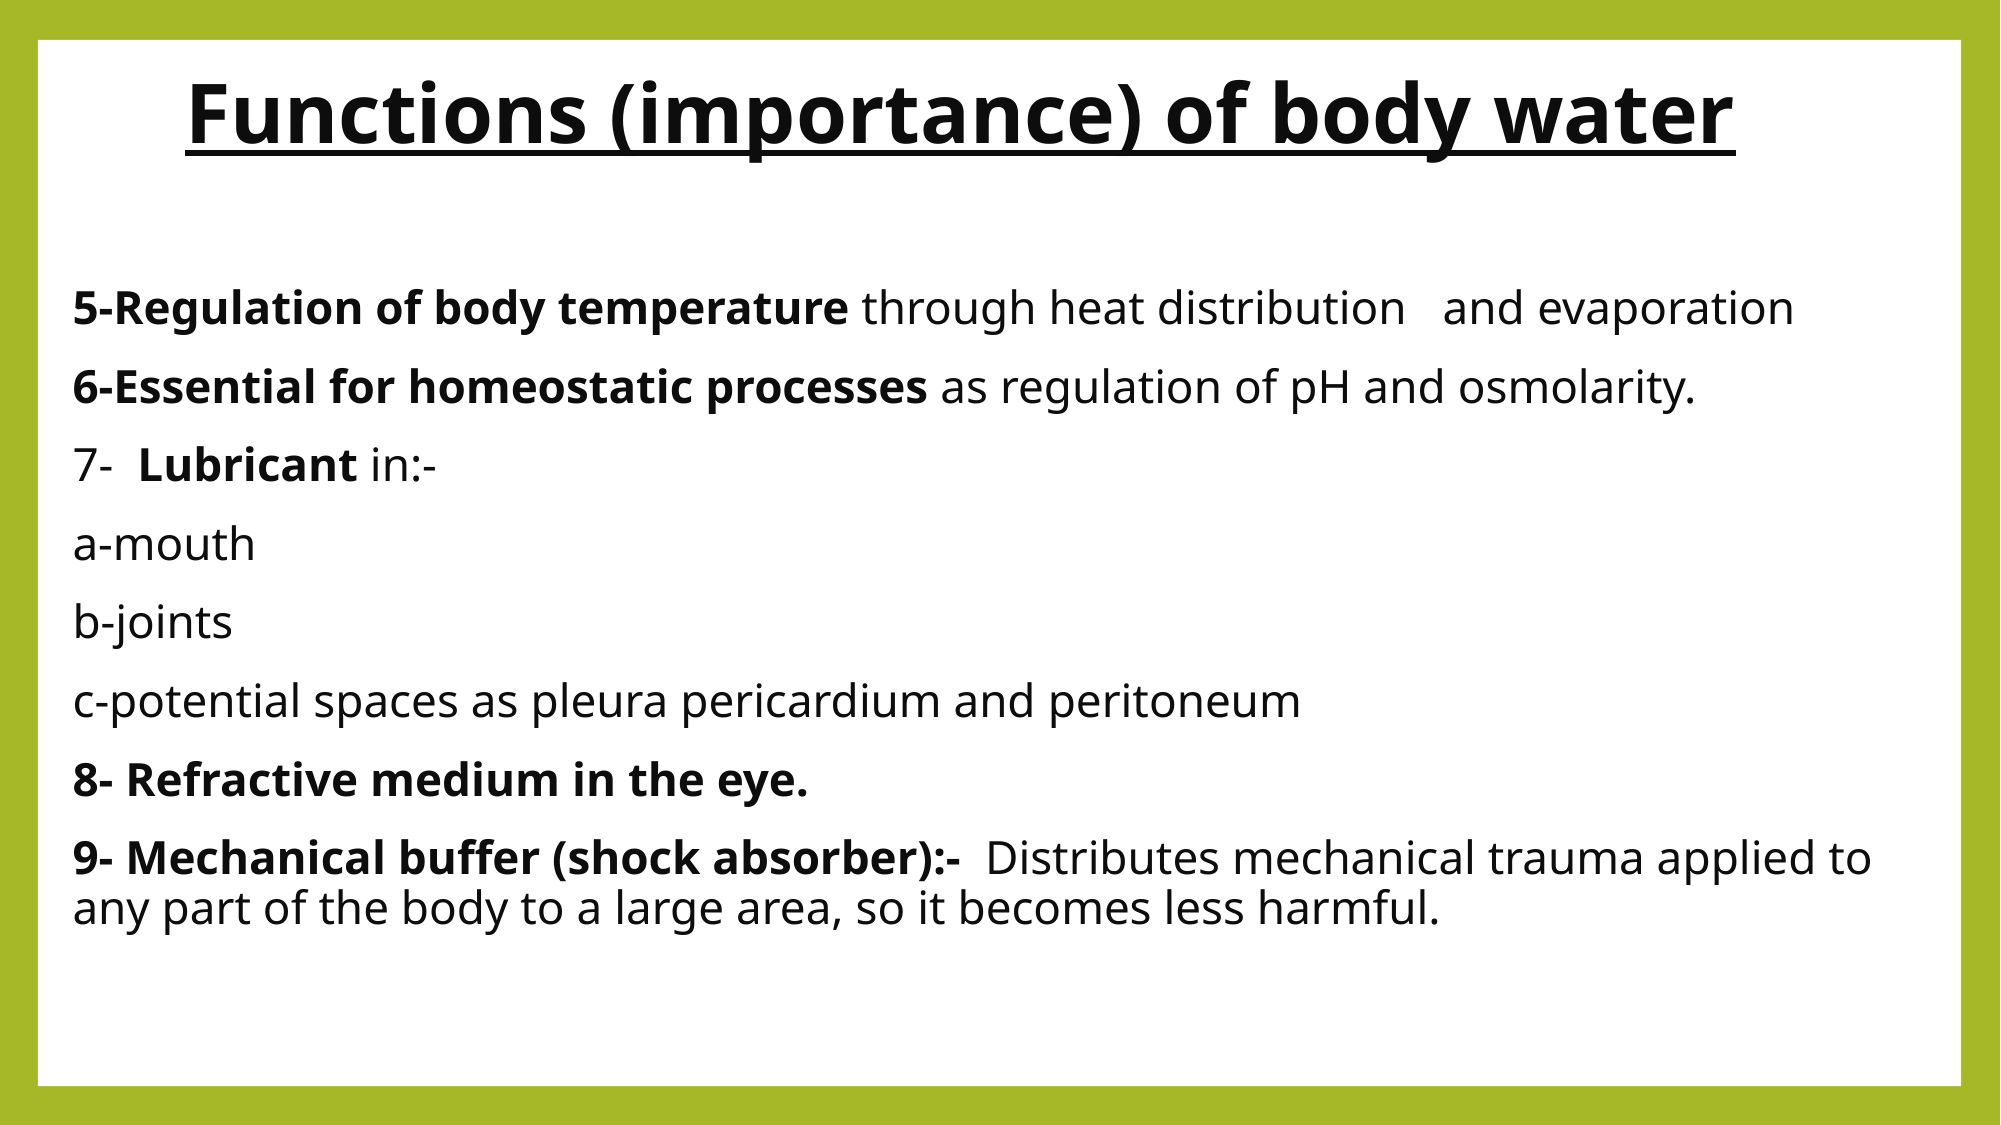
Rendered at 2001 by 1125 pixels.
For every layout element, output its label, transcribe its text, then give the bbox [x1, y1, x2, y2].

list 5-Regulation of body temperature through heat distribution and evaporation 6-Essential for homeostatic processes as regulation of pH and osmolarity. 7- Lubricant in:- a-mouth b-joints c-potential spaces as pleura pericardium and peritoneum 8- Refractive medium in the eye. 9- Mechanical buffer (shock absorber):- Distributes mechanical trauma applied to any part of the body to a large area, so it becomes less harmful. [57, 277, 1943, 1125]
title Functions (importance) of body water [170, 54, 1790, 278]
